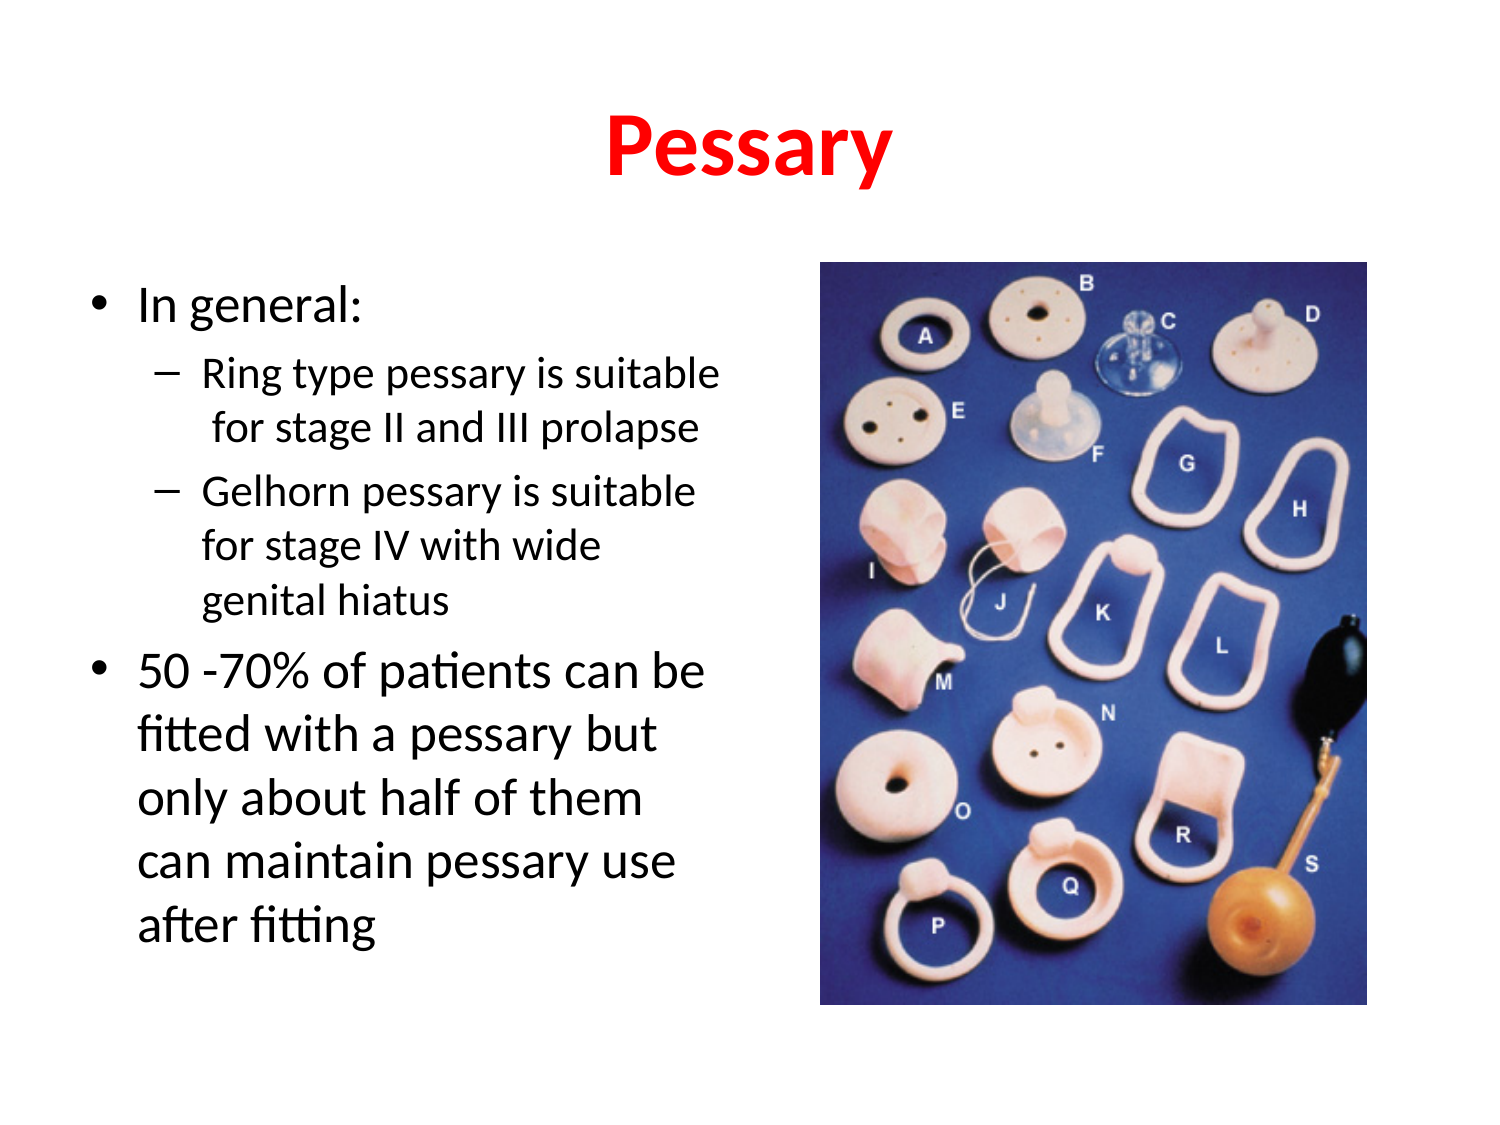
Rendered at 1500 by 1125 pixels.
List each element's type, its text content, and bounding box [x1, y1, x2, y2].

list In general: Ring type pessary is suitable for stage II and III prolapse Gelhorn pessary is suitable for stage IV with wide genital hiatus 50 -70% of patients can be fitted with a pessary but only about half of them can maintain pessary use after fitting [75, 262, 738, 1005]
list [820, 262, 1367, 1006]
title Pessary [75, 45, 1425, 233]
